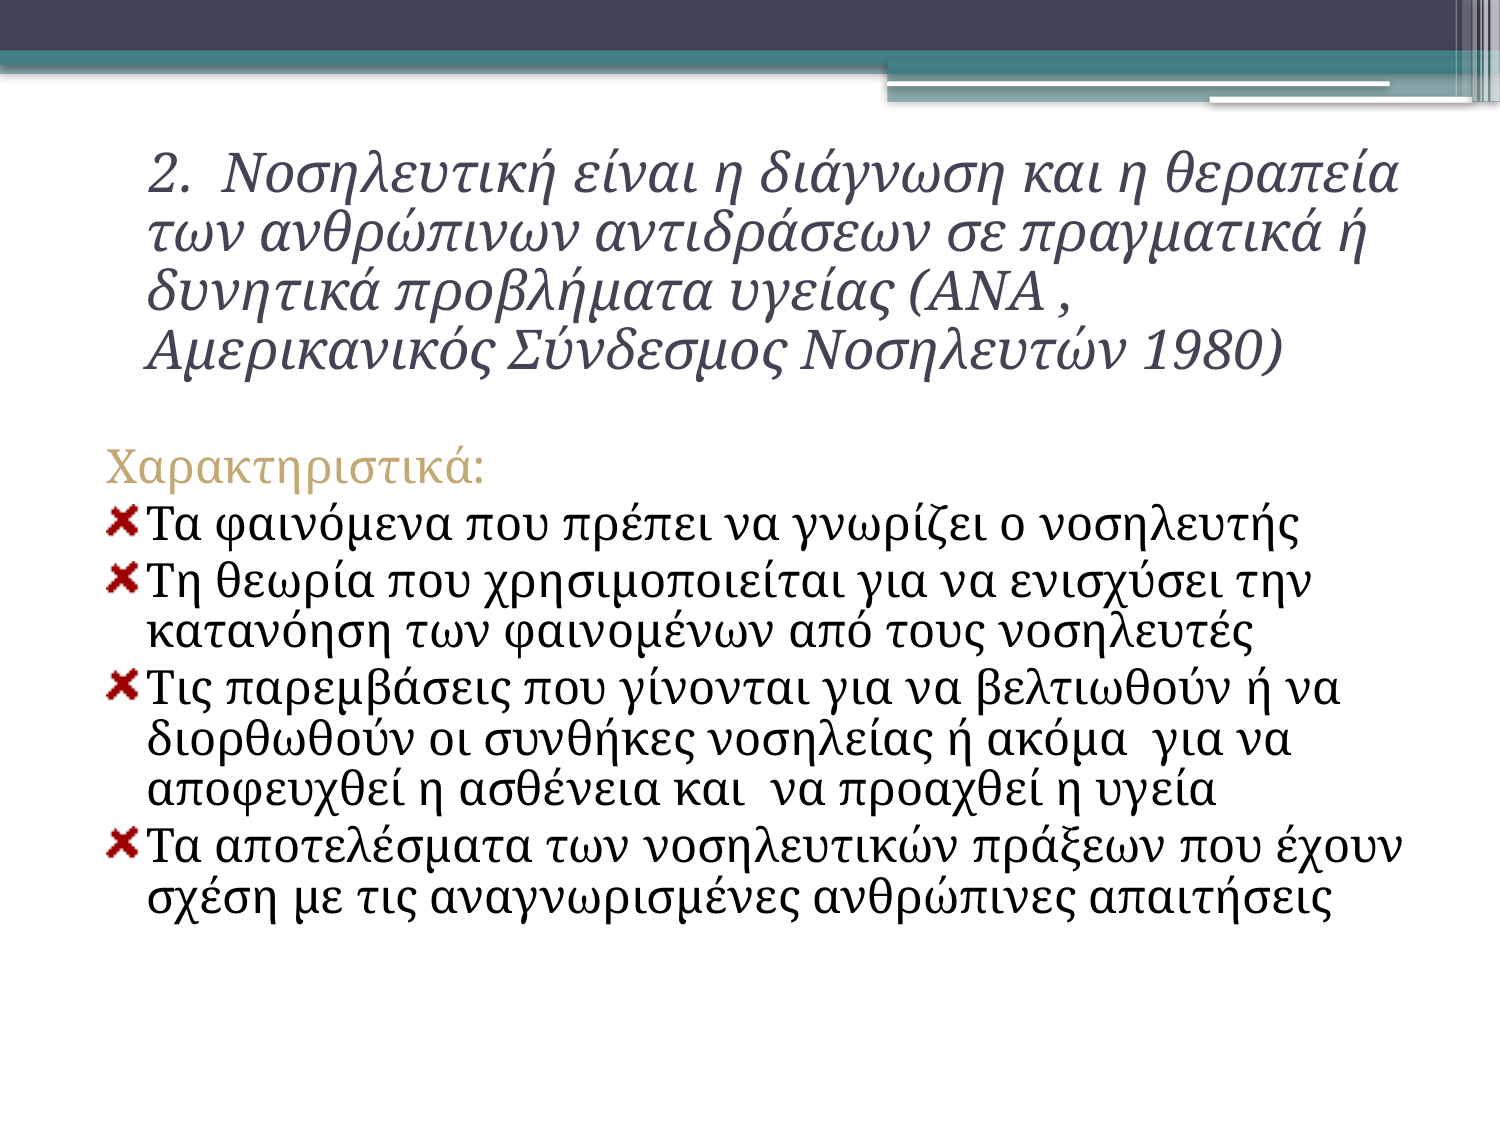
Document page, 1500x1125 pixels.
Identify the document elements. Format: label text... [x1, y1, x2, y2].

picture [106, 826, 142, 862]
picture [106, 561, 142, 597]
list 2. Νοσηλευτική είναι η διάγνωση και η θεραπεία των ανθρώπινων αντιδράσεων σε πραγματικά ή δυνητικά προβλήματα υγείας (ΑΝΑ , Αμερικανικός Σύνδεσμος Νοσηλευτών 1980) Χαρακτηριστικά: Τα φαινόμενα που πρέπει να γνωρίζει ο νοσηλευτής Τη θεωρία που χρησιμοποιείται για να ενισχύσει την κατανόηση των φαινομένων από τους νοσηλευτές Τις παρεμβάσεις που γίνονται για να βελτιωθούν ή να διορθωθούν οι συνθήκες νοσηλείας ή ακόμα για να αποφευχθεί η ασθένεια και να προαχθεί η υγεία Τα αποτελέσματα των νοσηλευτικών πράξεων που έχουν σχέση με τις αναγνωρισμένες ανθρώπινες απαιτήσεις [74, 137, 1426, 1001]
picture [106, 504, 142, 540]
picture [106, 668, 142, 704]
